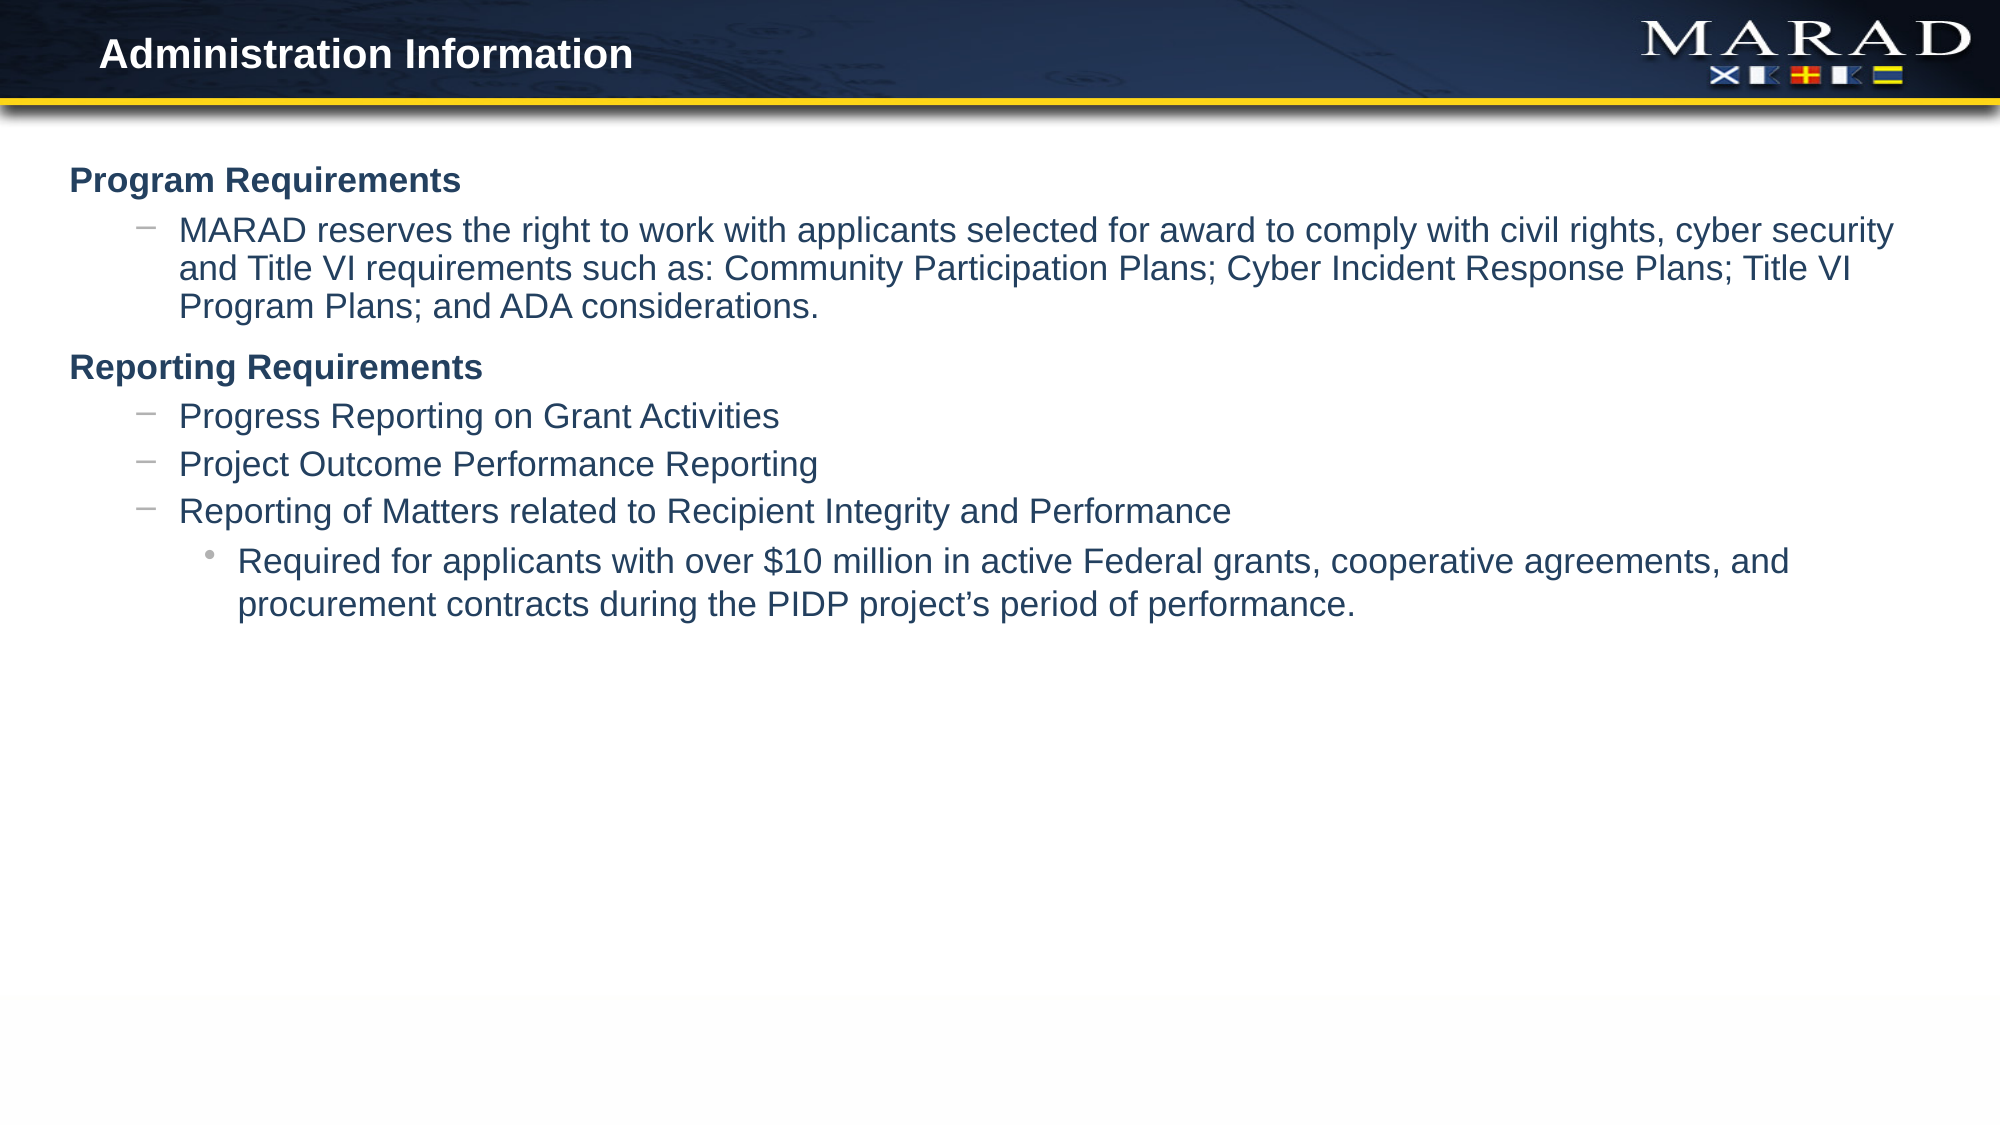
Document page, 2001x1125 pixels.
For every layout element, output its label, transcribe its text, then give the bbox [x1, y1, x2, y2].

title Administration Information [83, 0, 1653, 105]
picture [0, 0, 2000, 1125]
list Program Requirements MARAD reserves the right to work with applicants selected for award to comply with civil rights, cyber security and Title VI requirements such as: Community Participation Plans; Cyber Incident Response Plans; Title VI Program Plans; and ADA considerations. Reporting Requirements Progress Reporting on Grant Activities Project Outcome Performance Reporting Reporting of Matters related to Recipient Integrity and Performance Required for applicants with over $10 million in active Federal grants, cooperative agreements, and procurement contracts during the PIDP project’s period of performance. [54, 149, 1946, 1031]
